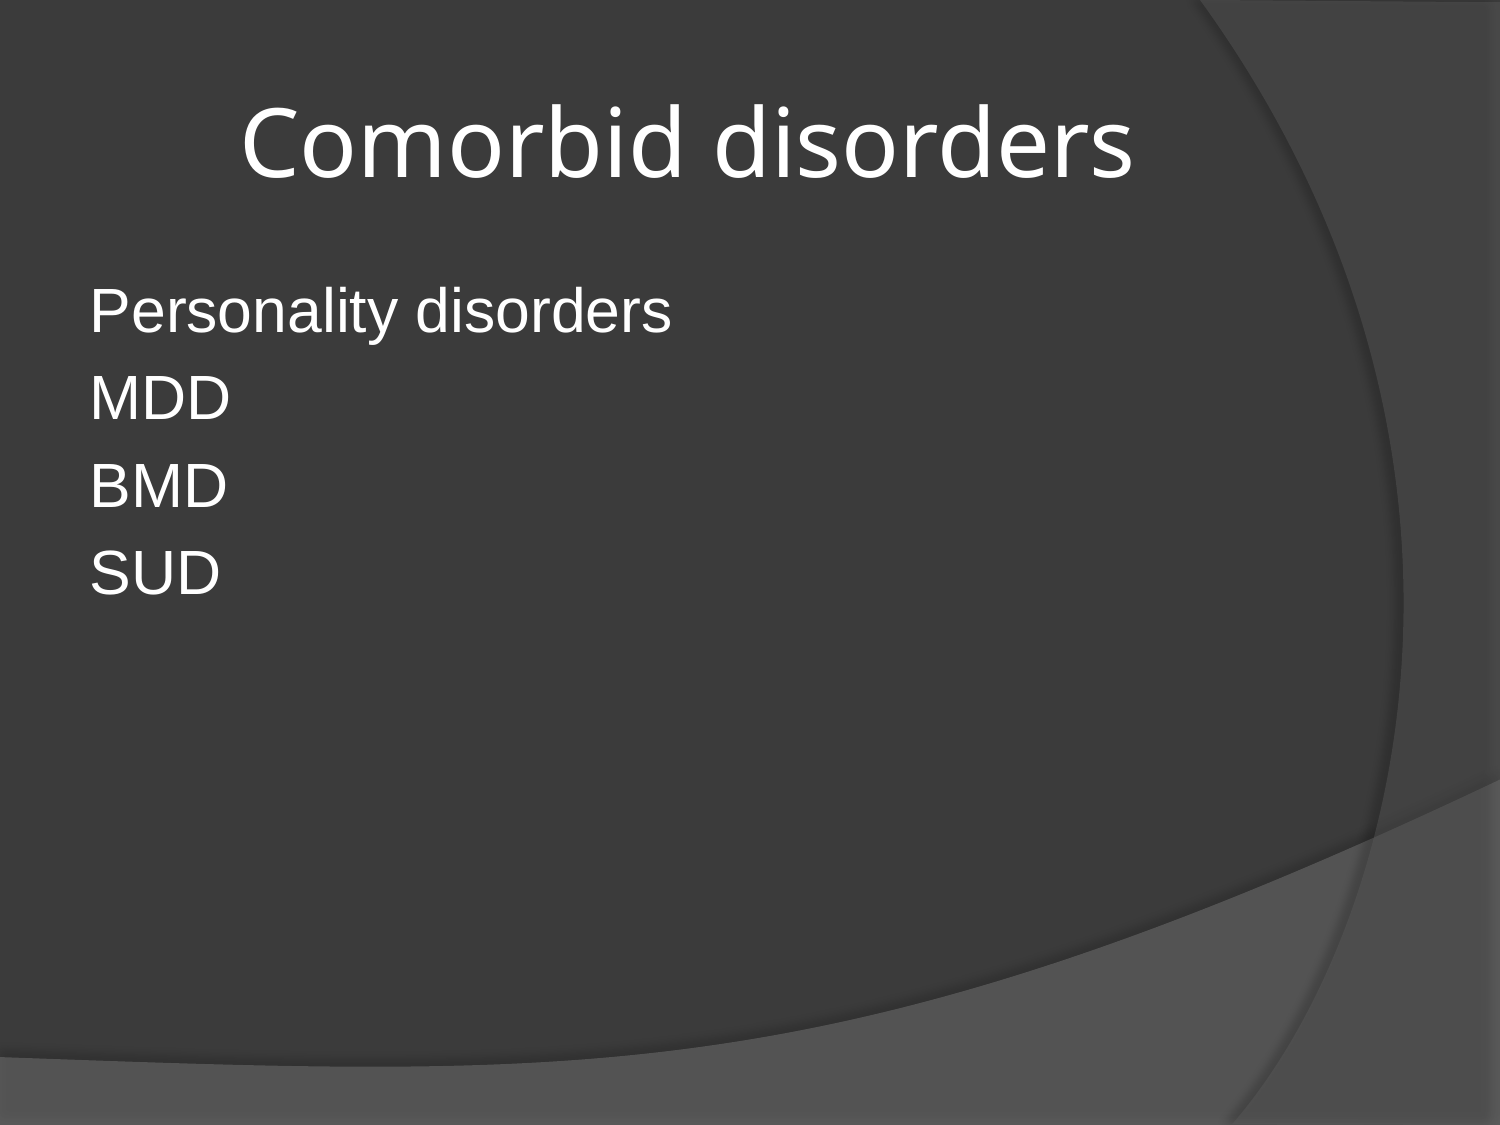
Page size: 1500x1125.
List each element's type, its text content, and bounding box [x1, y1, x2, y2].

title Comorbid disorders [75, 45, 1300, 233]
list Personality disorders MDD BMD SUD [75, 262, 1300, 1005]
